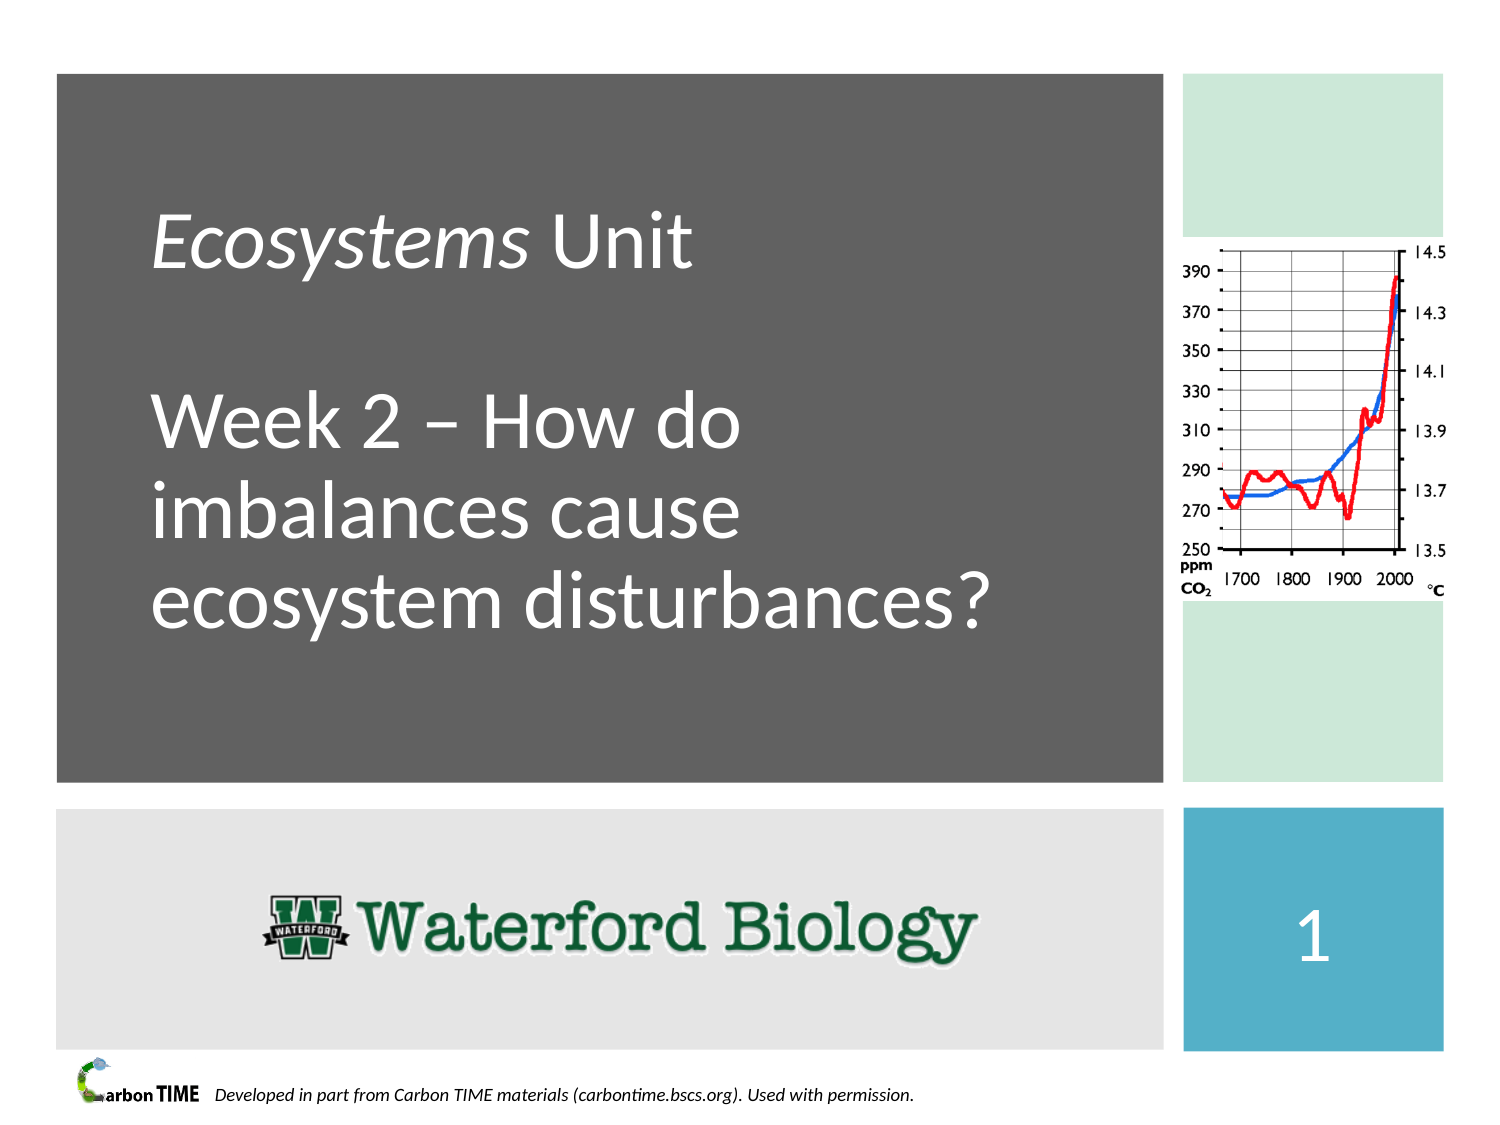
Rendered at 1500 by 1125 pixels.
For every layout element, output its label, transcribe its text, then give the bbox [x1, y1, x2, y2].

slide_number 1 [1229, 852, 1397, 1007]
title Ecosystems Unit Week 2 – How do imbalances cause ecosystem disturbances? [135, 591, 1082, 661]
text_box [54, 807, 1166, 1052]
text_box [1181, 72, 1445, 235]
text_box [224, 637, 1275, 925]
text_box [1181, 805, 1446, 1053]
text_box [55, 72, 1165, 785]
text_box [1181, 610, 1445, 784]
title Ecosystems Unit Week 2 – How do imbalances cause ecosystem disturbances? [135, 182, 1082, 349]
text_box [112, 349, 1169, 591]
picture [1174, 237, 1451, 601]
picture [249, 887, 995, 976]
text_box Developed in part from Carbon TIME materials (carbontime.bscs.org). Used with permission. [204, 1074, 1000, 1113]
picture [74, 1055, 201, 1114]
